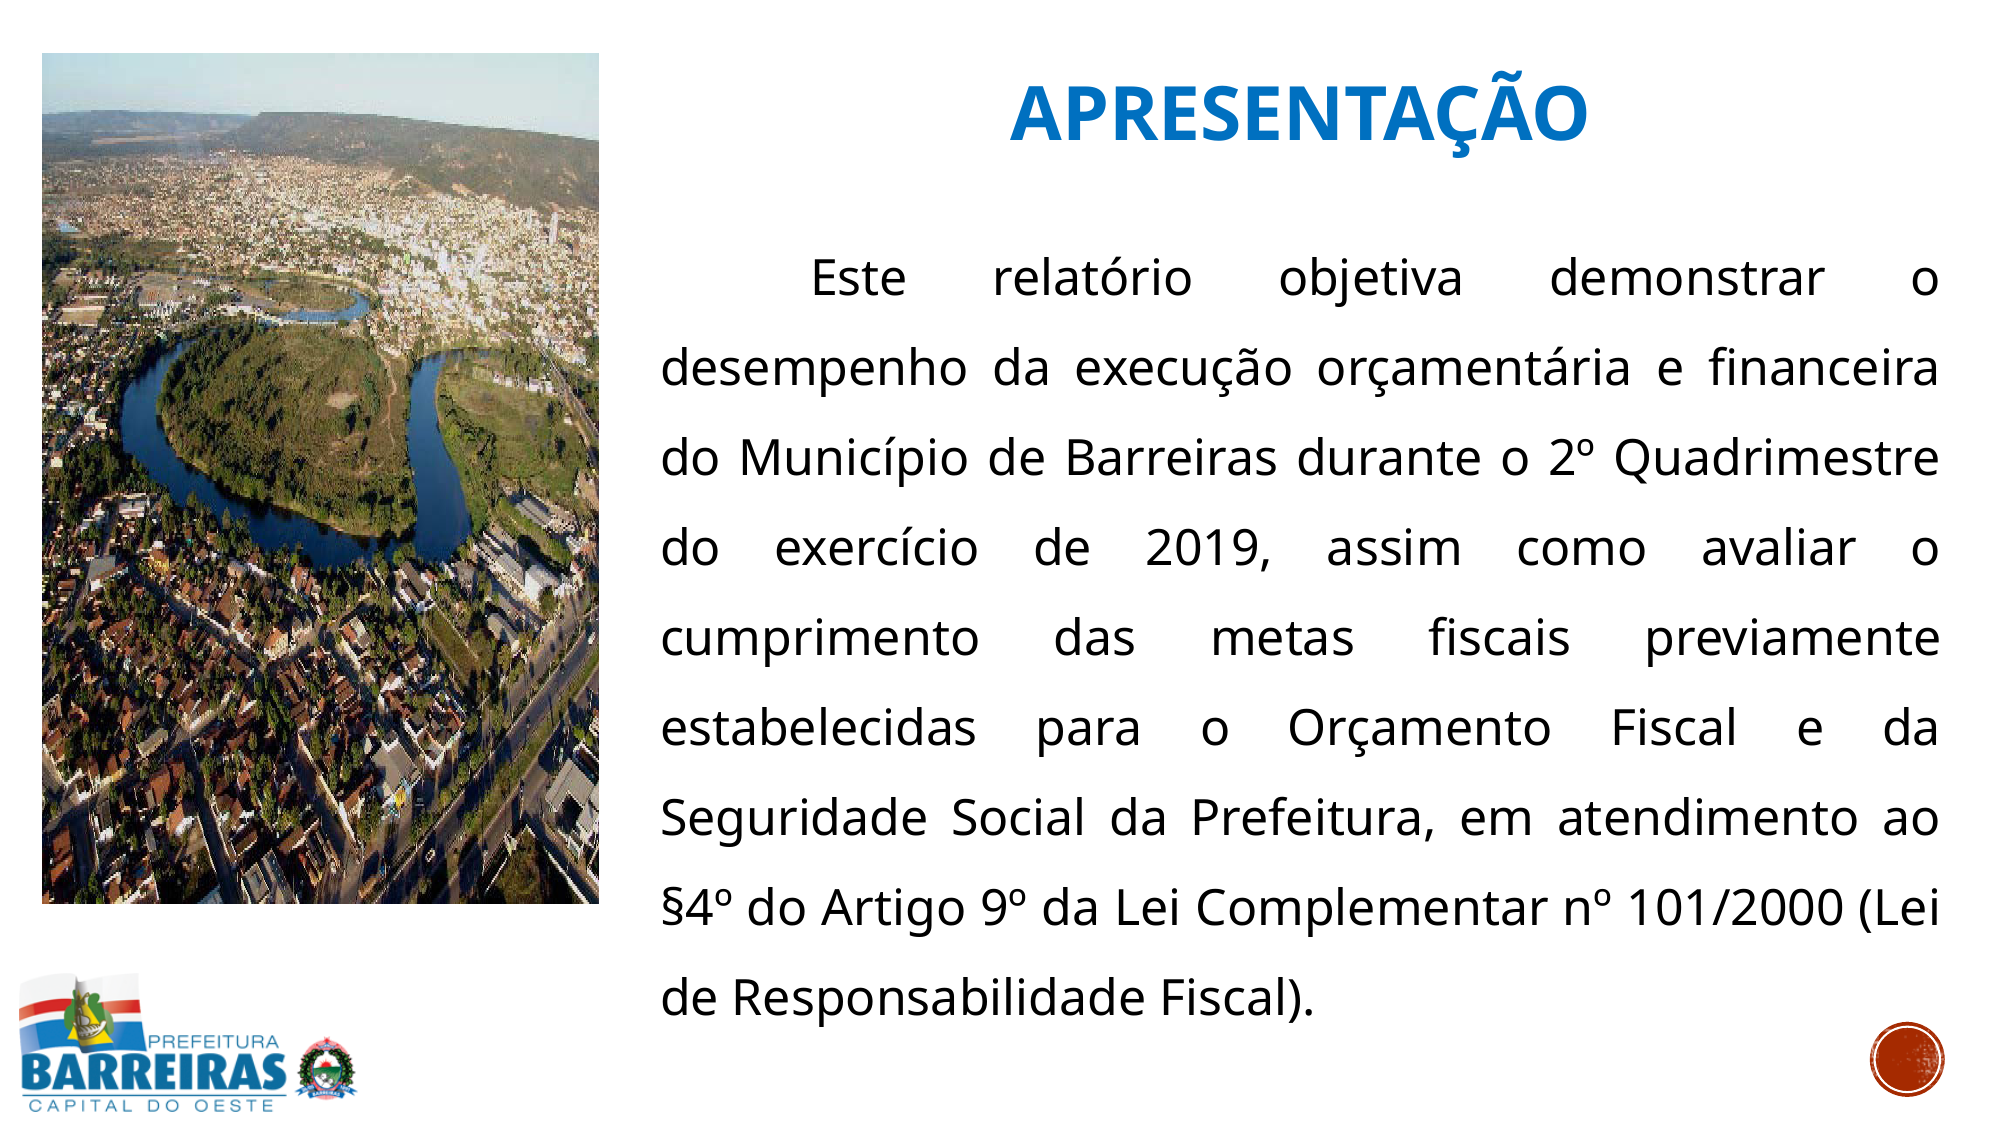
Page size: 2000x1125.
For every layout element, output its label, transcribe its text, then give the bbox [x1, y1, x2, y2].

picture [42, 53, 599, 904]
text_box Este relatório objetiva demonstrar o desempenho da execução orçamentária e financeira do Município de Barreiras durante o 2º Quadrimestre do exercício de 2019, assim como avaliar o cumprimento das metas fiscais previamente estabelecidas para o Orçamento Fiscal e da Seguridade Social da Prefeitura, em atendimento ao §4º do Artigo 9º da Lei Complementar nº 101/2000 (Lei de Responsabilidade Fiscal). [645, 208, 1957, 1033]
text_box APRESENTAÇÃO [946, 57, 1656, 163]
picture [19, 973, 358, 1112]
